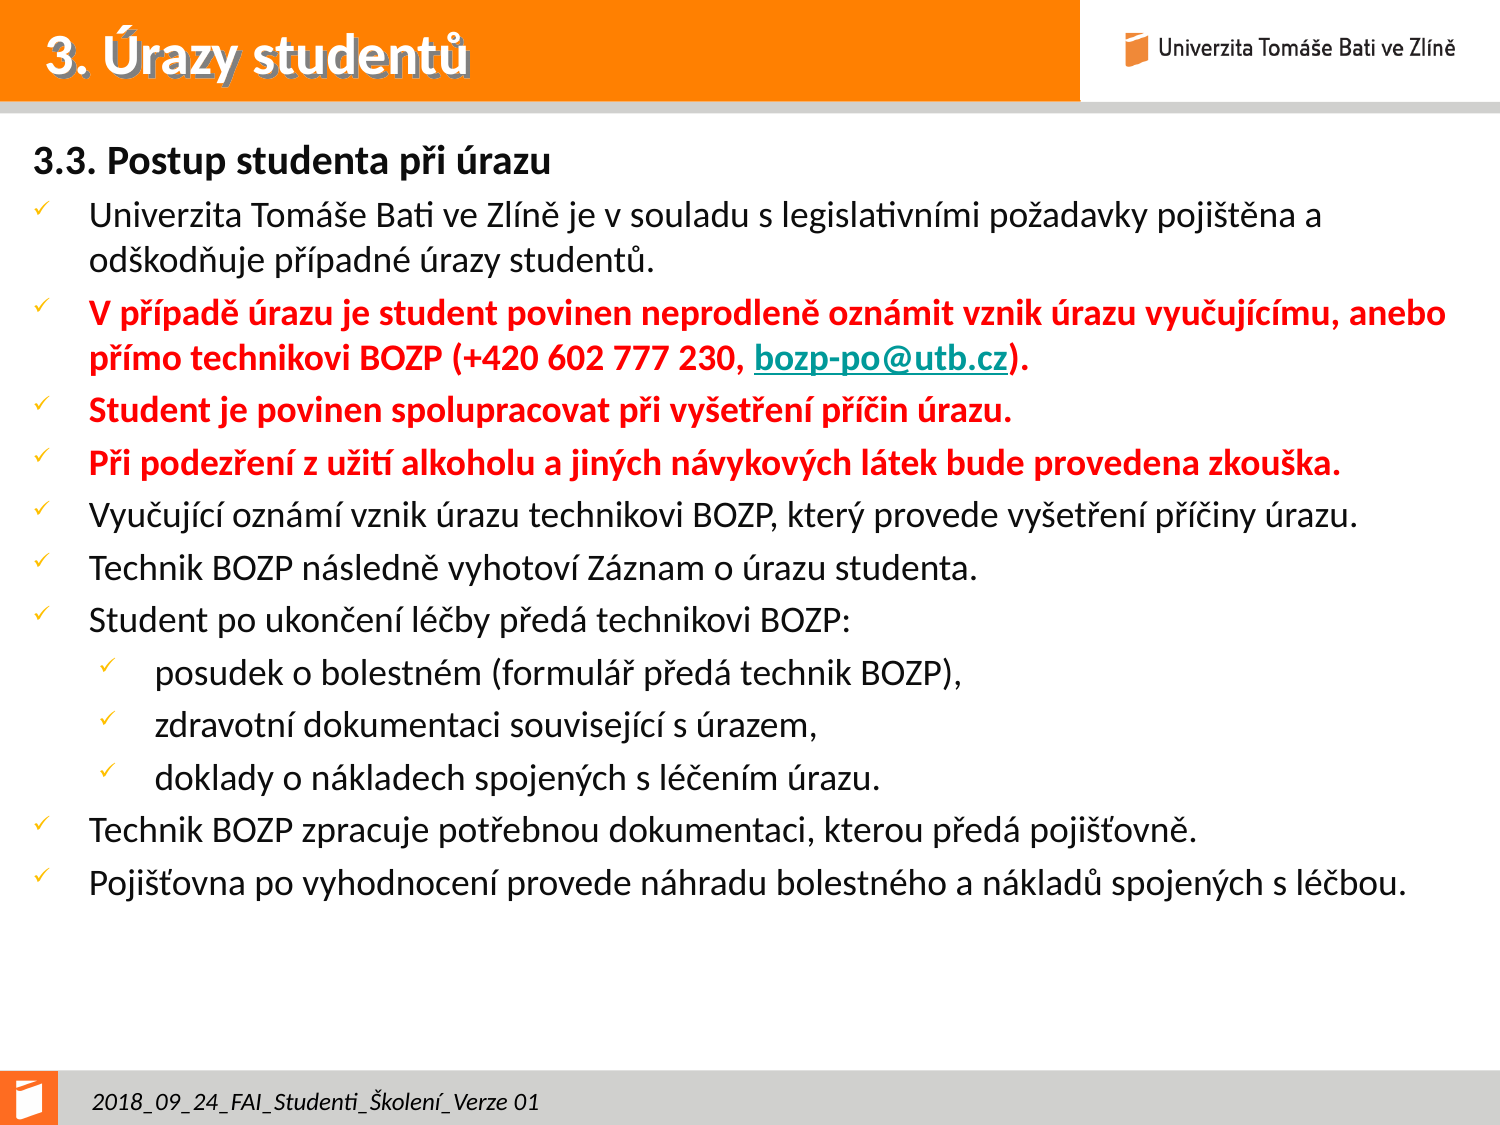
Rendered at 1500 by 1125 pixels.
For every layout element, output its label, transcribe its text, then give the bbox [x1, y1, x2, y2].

title 3. Úrazy studentů [0, 0, 1081, 103]
picture [1081, 0, 1500, 100]
footer 2018_09_24_FAI_Studenti_Školení_Verze 01 [76, 1077, 644, 1125]
picture [0, 1071, 58, 1125]
text_box [891, 314, 1394, 420]
list 3.3. Postup studenta při úrazu Univerzita Tomáše Bati ve Zlíně je v souladu s legislativními požadavky pojištěna a odškodňuje případné úrazy studentů. V případě úrazu je student povinen neprodleně oznámit vznik úrazu vyučujícímu, anebo přímo technikovi BOZP (+420 602 777 230, bozp-po@utb.cz). Student je povinen spolupracovat při vyšetření příčin úrazu. Při podezření z užití alkoholu a jiných návykových látek bude provedena zkouška. Vyučující oznámí vznik úrazu technikovi BOZP, který provede vyšetření příčiny úrazu. Technik BOZP následně vyhotoví Záznam o úrazu studenta. Student po ukončení léčby předá technikovi BOZP: posudek o bolestném (formulář předá technik BOZP), zdravotní dokumentaci související s úrazem, doklady o nákladech spojených s léčením úrazu. Technik BOZP zpracuje potřebnou dokumentaci, kterou předá pojišťovně. Pojišťovna po vyhodnocení provede náhradu bolestného a nákladů spojených s léčbou. [17, 125, 1495, 1059]
